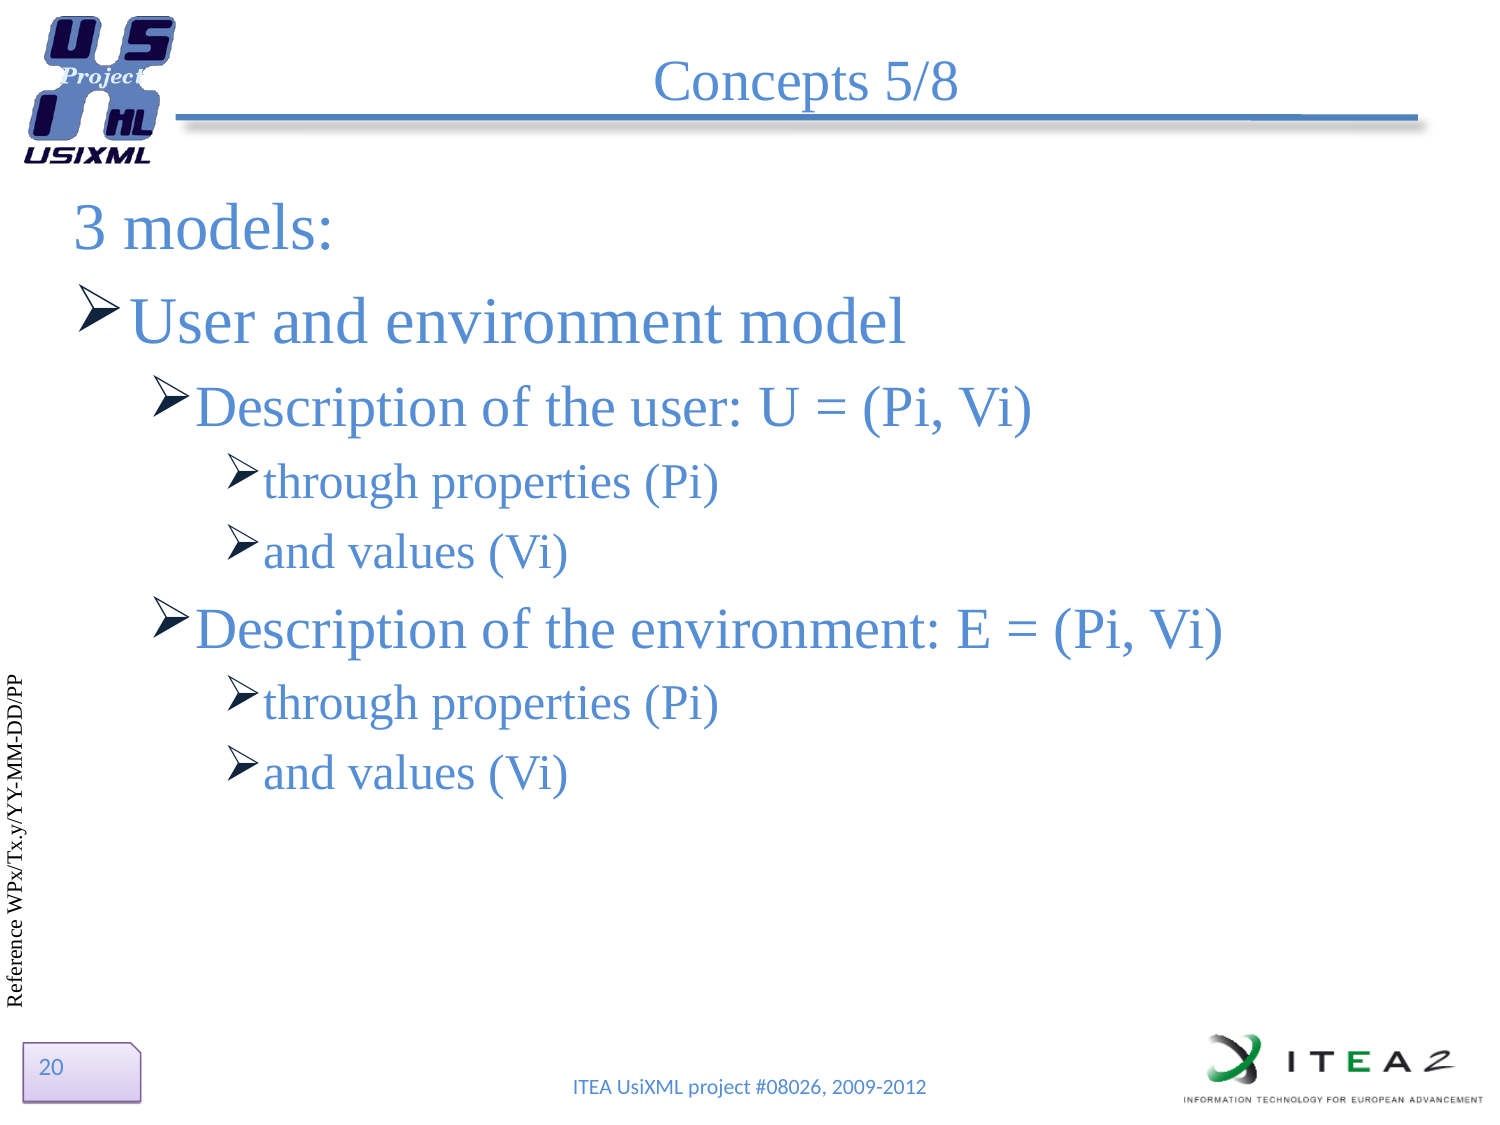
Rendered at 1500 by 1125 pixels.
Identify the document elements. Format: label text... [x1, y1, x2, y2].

footer ITEA UsiXML project #08026, 2009-2012 [512, 1065, 988, 1125]
title Concepts 5/8 [187, 35, 1425, 108]
picture [23, 15, 176, 164]
slide_number 20 [23, 1042, 144, 1103]
picture [1183, 1031, 1485, 1107]
list 3 models: User and environment model Description of the user: U = (Pi, Vi) through properties (Pi) and values (Vi) Description of the environment: E = (Pi, Vi) through properties (Pi) and values (Vi) [58, 175, 1442, 1020]
